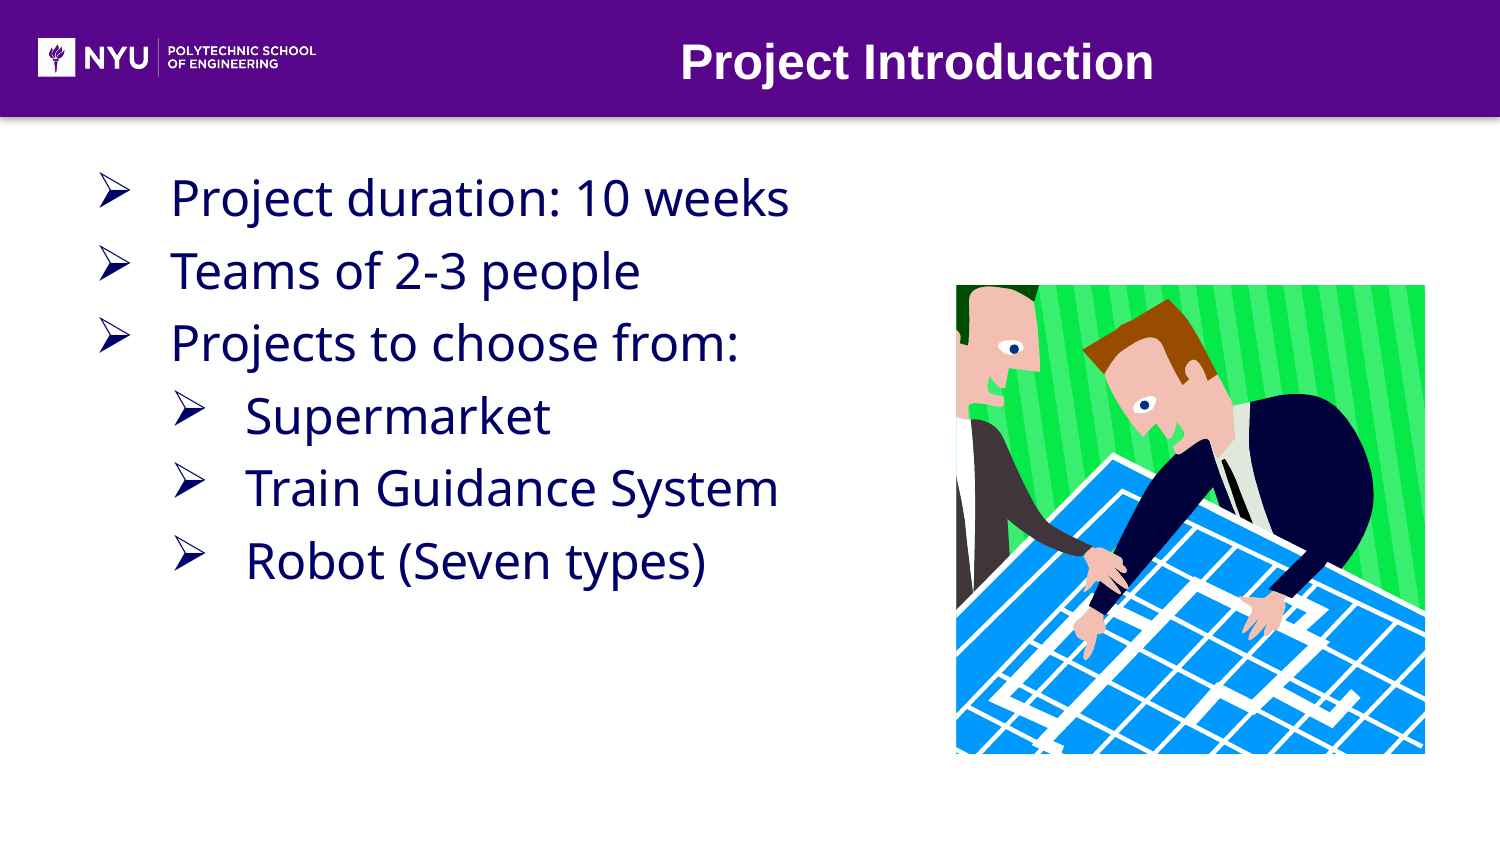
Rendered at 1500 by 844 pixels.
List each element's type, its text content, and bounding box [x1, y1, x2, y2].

picture [956, 278, 1426, 755]
text_box Project duration: 10 weeks Teams of 2-3 people Projects to choose from: Supermarket Train Guidance System Robot (Seven types) [80, 159, 1369, 754]
list Project Introduction [372, 37, 1463, 81]
picture [38, 38, 316, 77]
